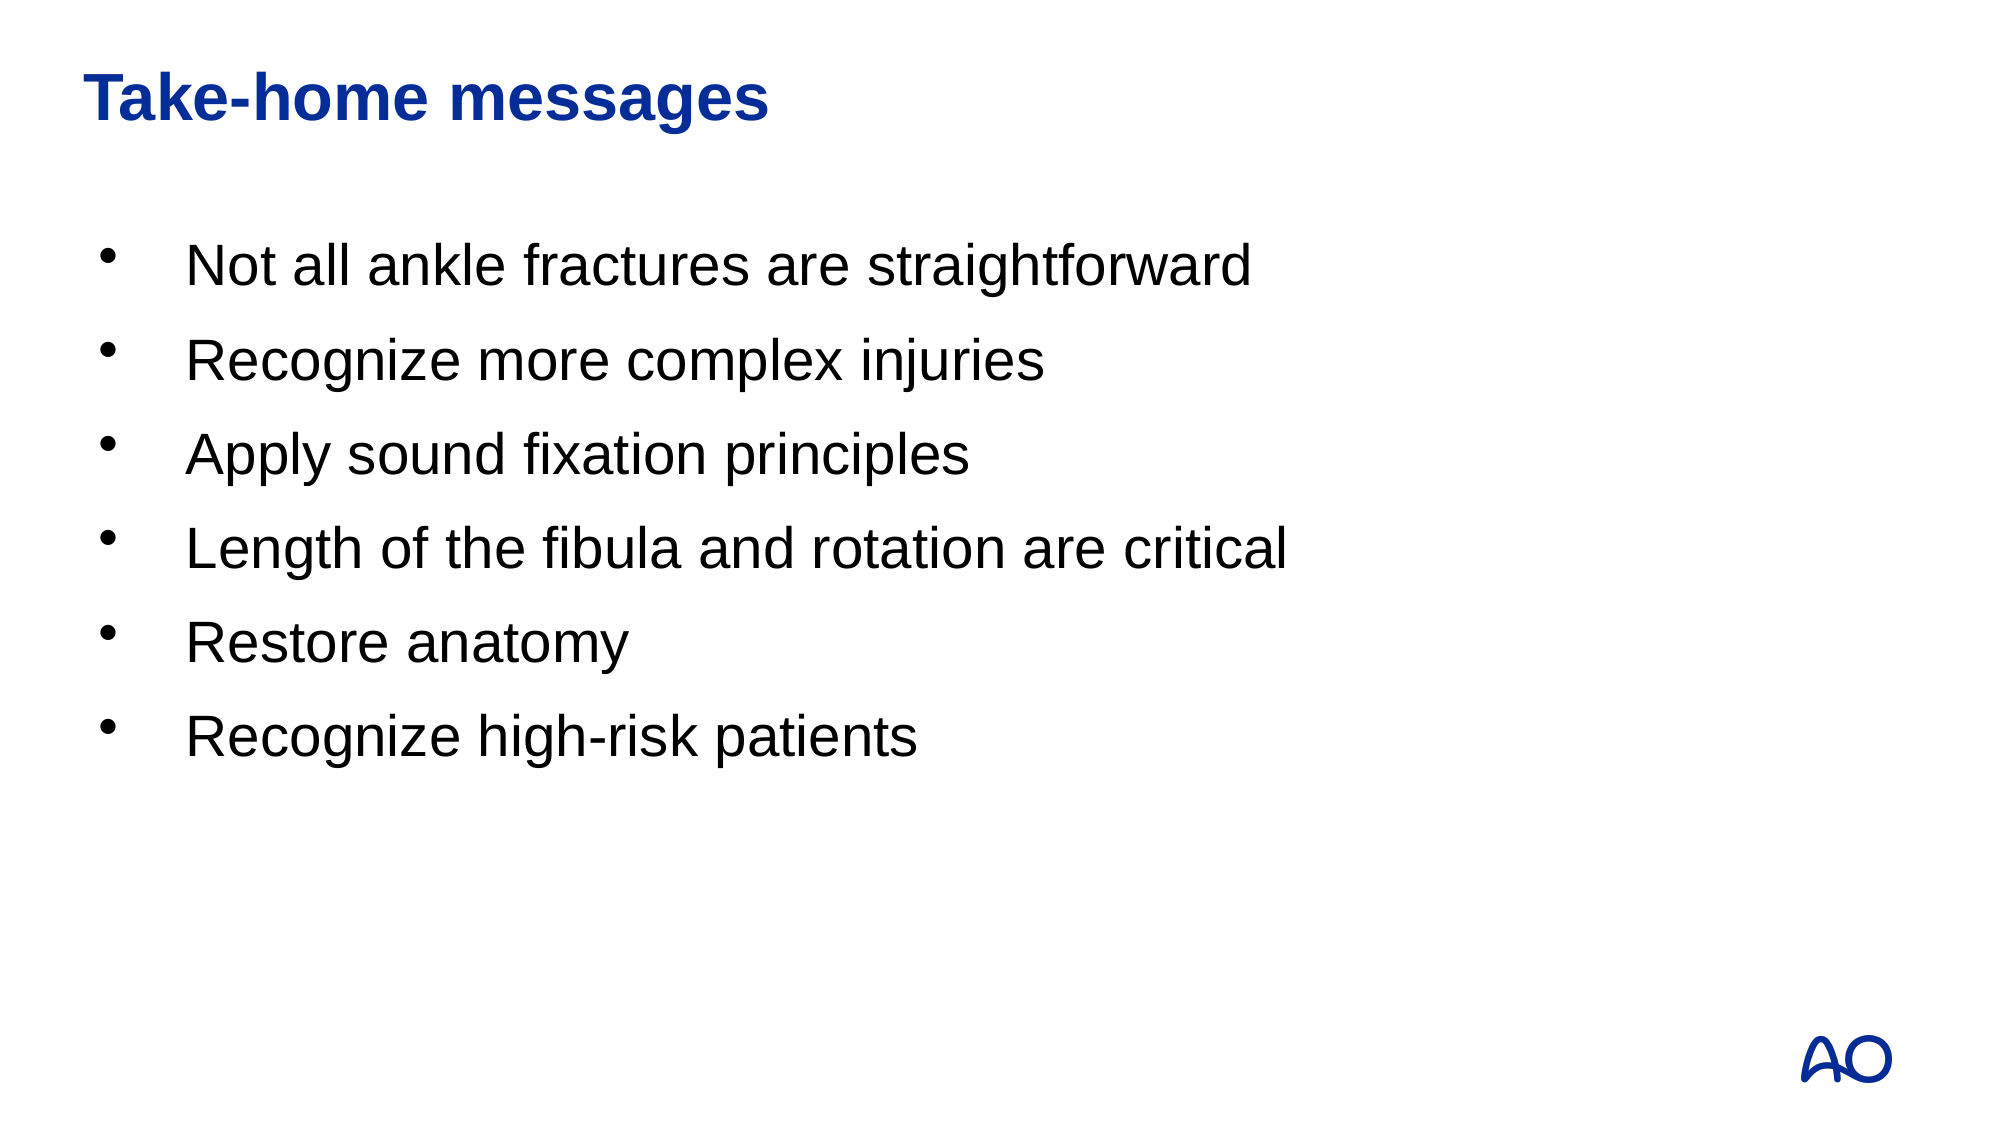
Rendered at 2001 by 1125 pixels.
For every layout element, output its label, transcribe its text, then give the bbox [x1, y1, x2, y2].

picture [1801, 1035, 1892, 1083]
title Take-home messages [83, 62, 1894, 213]
list Not all ankle fractures are straightforward Recognize more complex injuries Apply sound fixation principles Length of the fibula and rotation are critical Restore anatomy Recognize high-risk patients [83, 219, 1894, 988]
